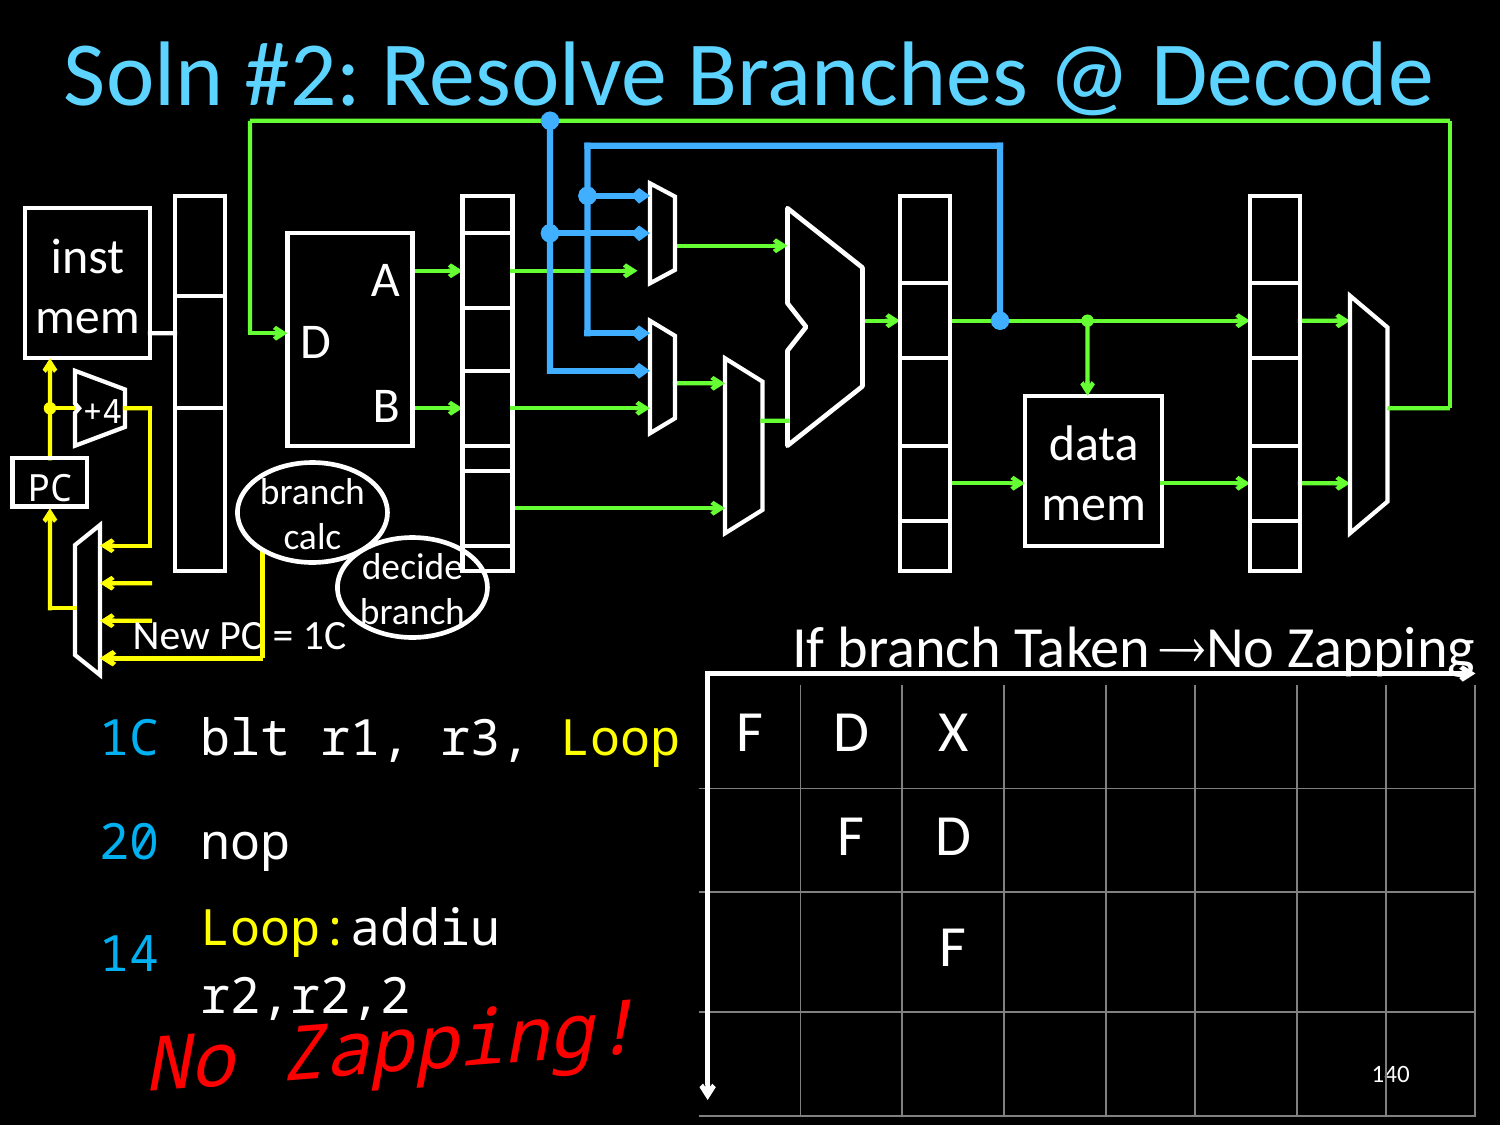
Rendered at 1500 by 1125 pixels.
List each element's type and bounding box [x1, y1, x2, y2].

table_header [903, 687, 1003, 788]
table_cell [1107, 789, 1194, 891]
table_header [801, 687, 901, 788]
table_cell [903, 893, 1003, 1011]
table_header [1196, 687, 1296, 788]
table_cell [710, 789, 800, 891]
table_cell [710, 893, 800, 1011]
table_cell [1005, 893, 1105, 1011]
table_header [1387, 687, 1474, 788]
table_header [1298, 687, 1385, 788]
table_header [100, 685, 705, 788]
table_cell [1298, 893, 1385, 1011]
text_box [124, 968, 656, 1115]
table_cell [801, 1013, 901, 1115]
table_cell [1387, 1013, 1474, 1115]
table_cell [801, 789, 901, 891]
table_cell [903, 789, 1003, 891]
table_cell [1387, 893, 1474, 1011]
table_cell [1196, 893, 1296, 1011]
table_cell [100, 788, 800, 1116]
text_box [705, 601, 1491, 1101]
table_header [710, 685, 800, 788]
table_header [1005, 687, 1105, 788]
table_cell [1107, 1013, 1194, 1115]
table_cell [903, 1013, 1003, 1115]
title [37, 24, 1463, 113]
table_cell [1387, 789, 1474, 891]
table_cell [1196, 1013, 1296, 1115]
table_cell [801, 893, 901, 1011]
table_cell [1196, 789, 1296, 891]
table_cell [1298, 789, 1385, 891]
text_box [12, 114, 1450, 676]
table_cell [1005, 1013, 1105, 1115]
table_cell [1298, 1013, 1385, 1115]
table_header [1107, 687, 1194, 788]
table_cell [1005, 789, 1105, 891]
table_cell [1107, 893, 1194, 1011]
